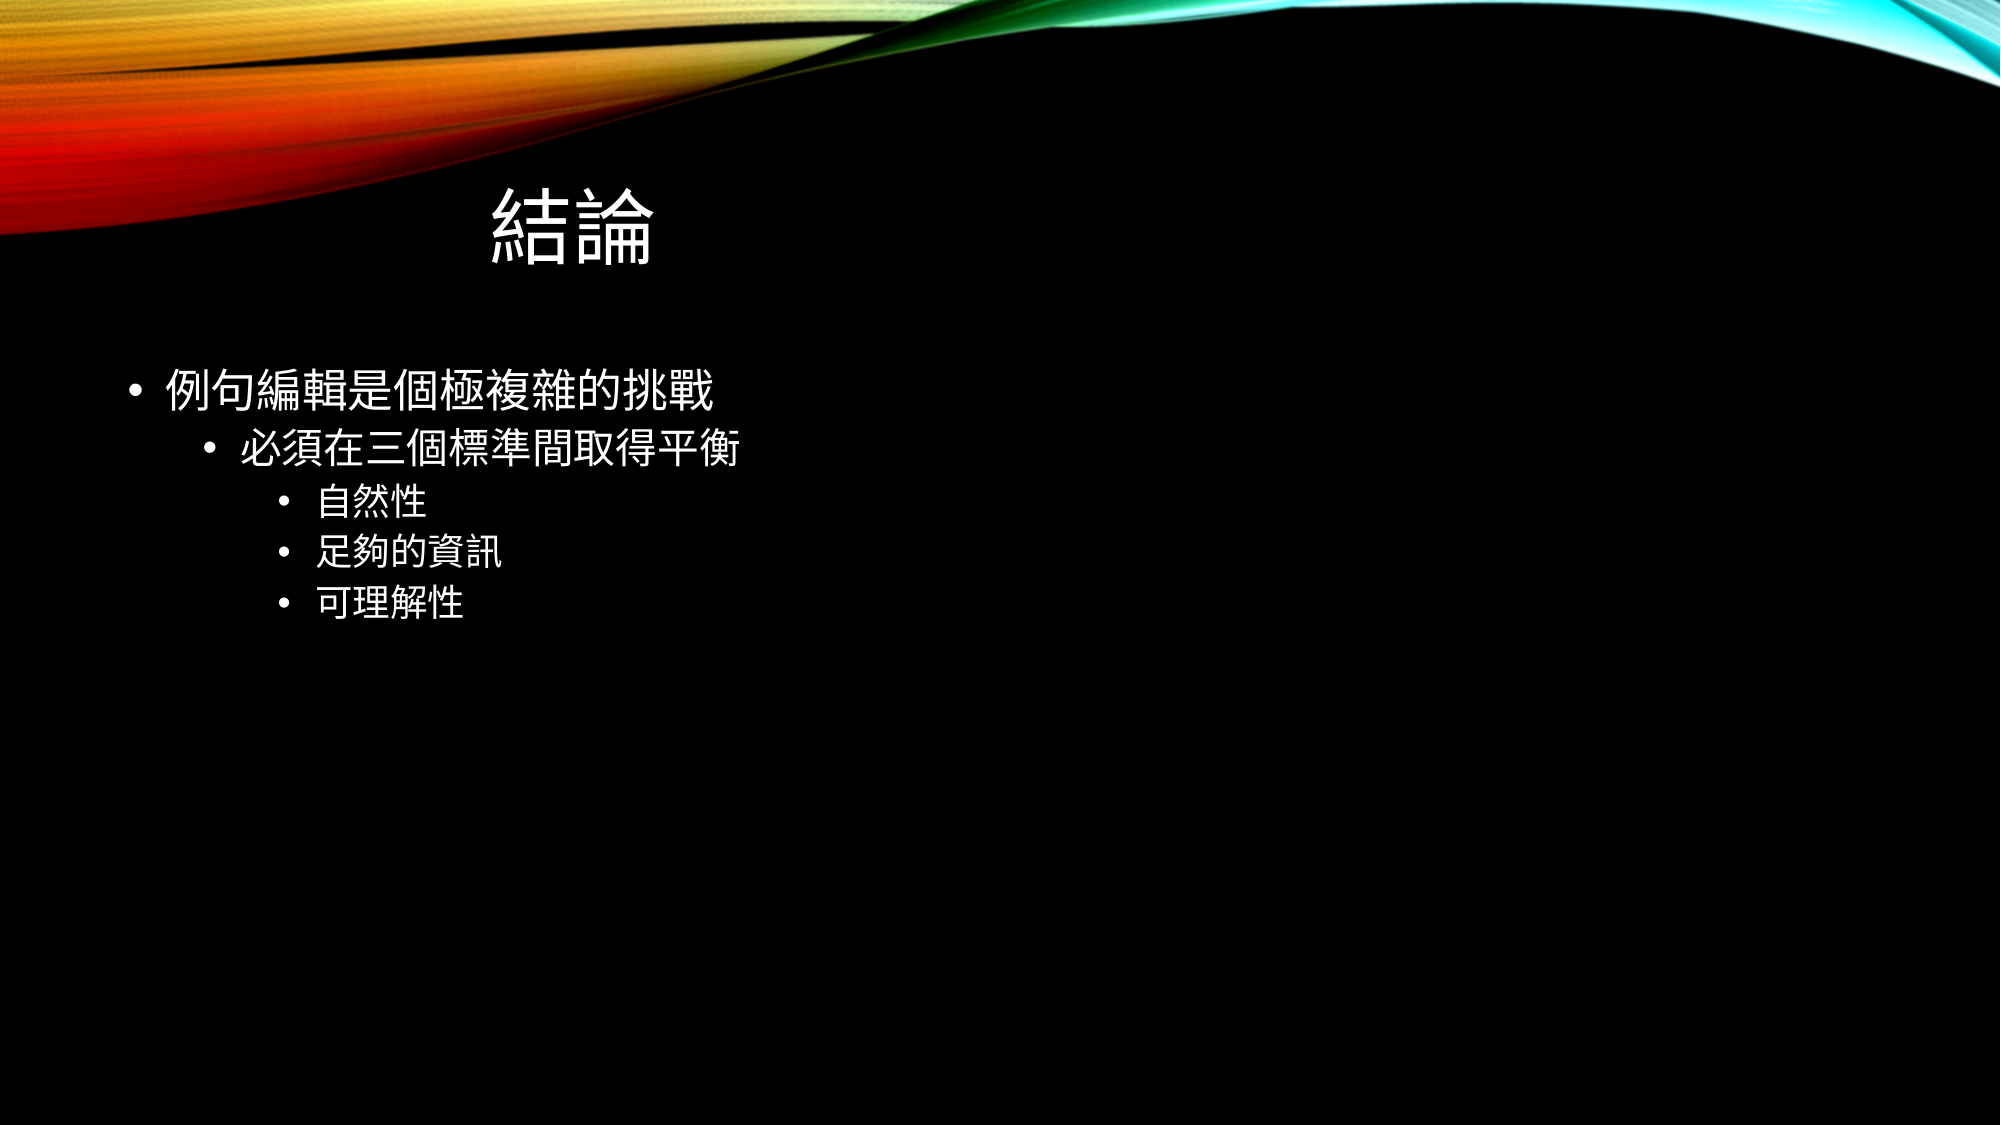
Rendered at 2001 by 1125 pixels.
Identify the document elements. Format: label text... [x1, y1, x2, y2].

picture [0, 0, 2000, 237]
list 例句編輯是個極複雜的挑戰 必須在三個標準間取得平衡 自然性 足夠的資訊 可理解性 [112, 360, 1888, 1021]
title 結論 [474, 125, 1888, 338]
